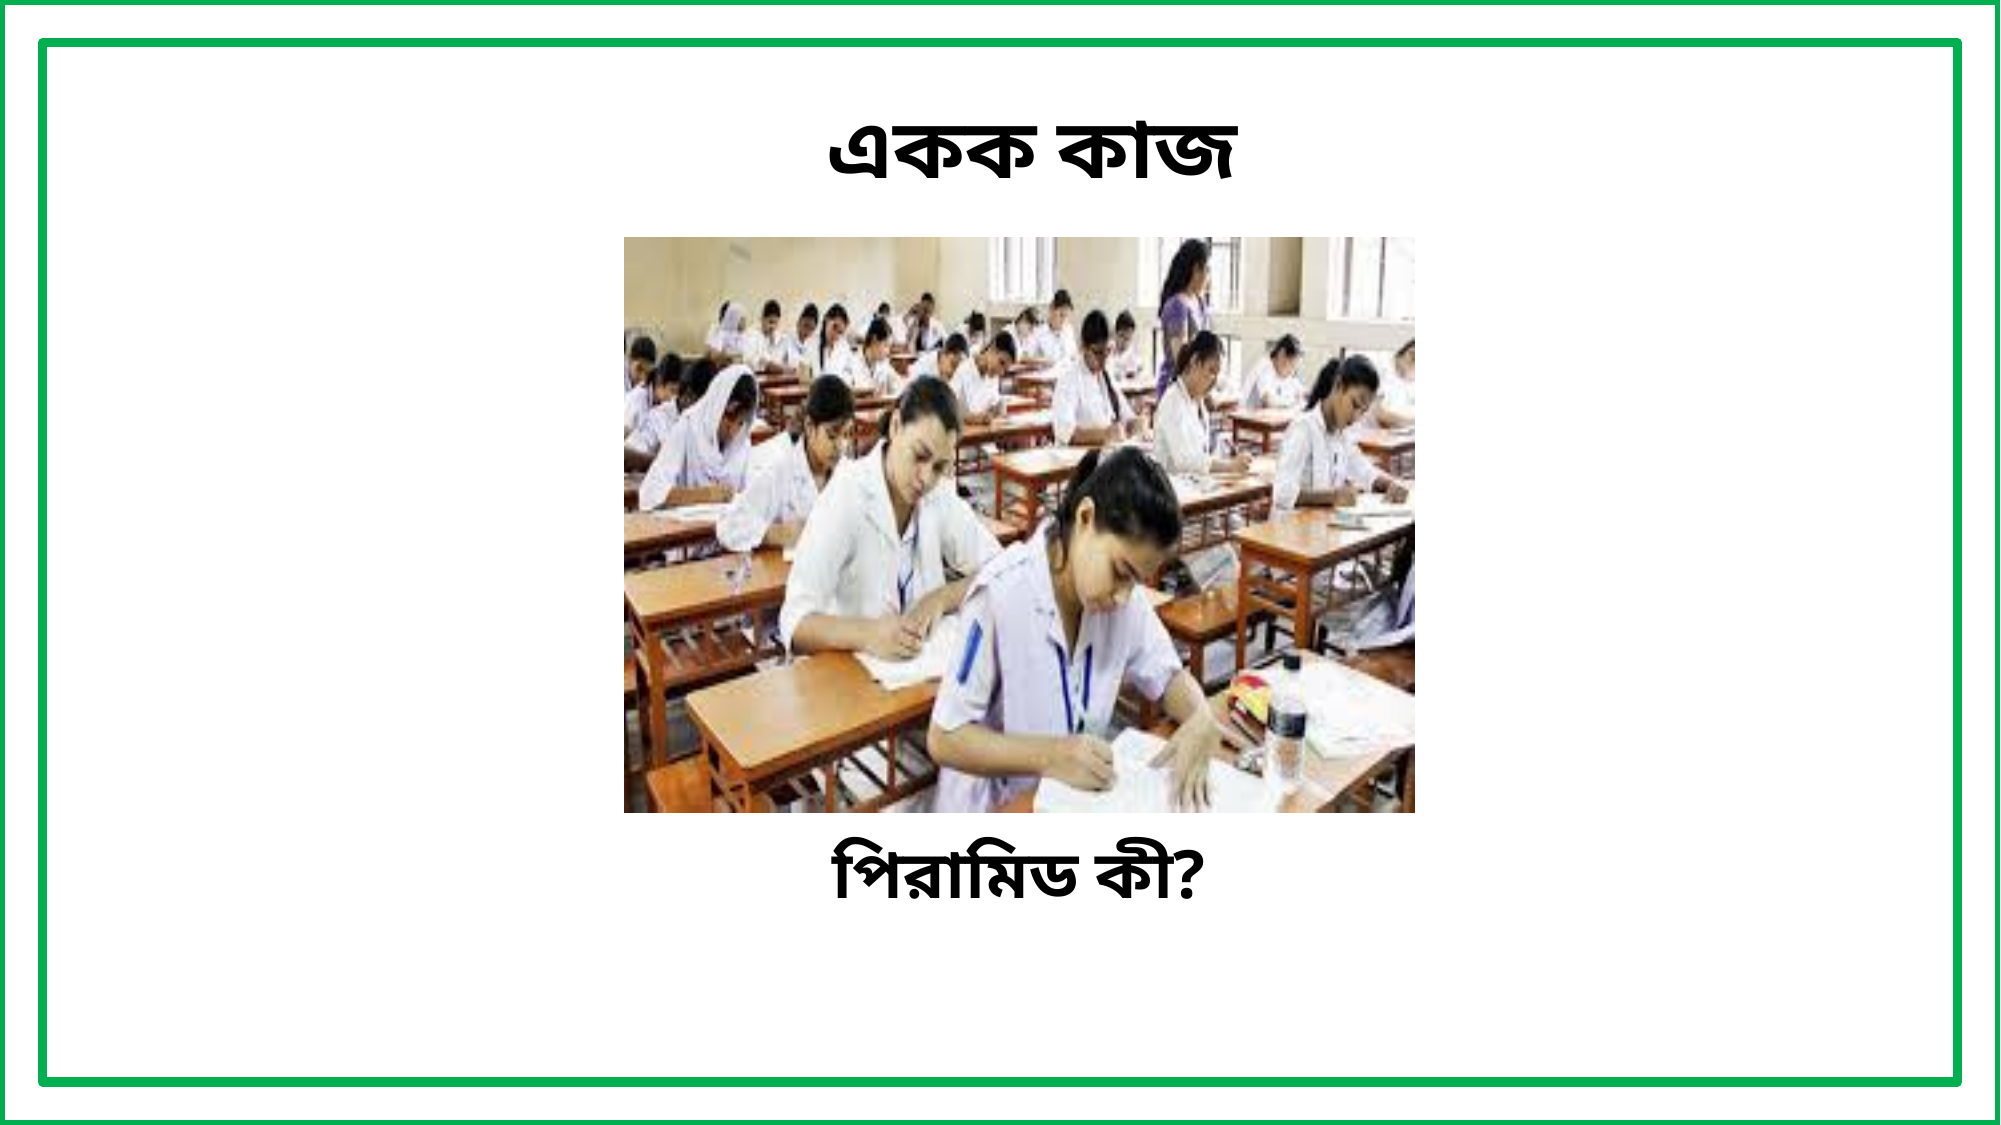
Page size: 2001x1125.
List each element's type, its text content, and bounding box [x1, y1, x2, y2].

text_box পিরামিড কী? [817, 824, 1221, 920]
picture [624, 237, 1415, 813]
text_box [0, 0, 2000, 1125]
text_box একক কাজ [812, 87, 1253, 203]
